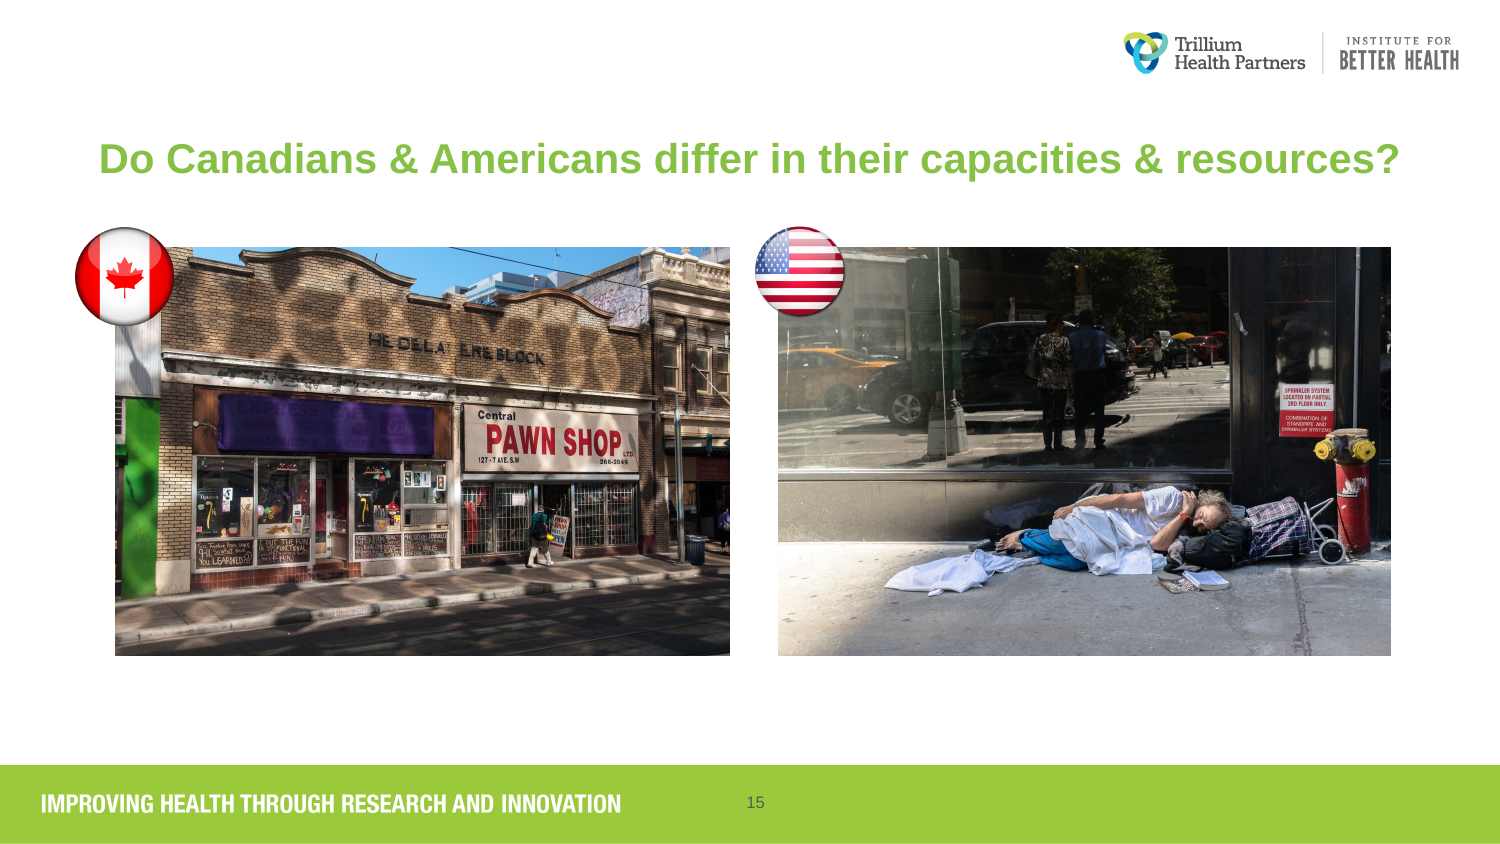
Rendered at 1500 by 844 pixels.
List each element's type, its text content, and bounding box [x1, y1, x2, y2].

picture [0, 191, 1500, 844]
picture [0, 0, 1500, 124]
list Do Canadians & Americans differ in their capacities & resources? [0, 124, 1500, 191]
slide_number 15 [699, 779, 780, 825]
